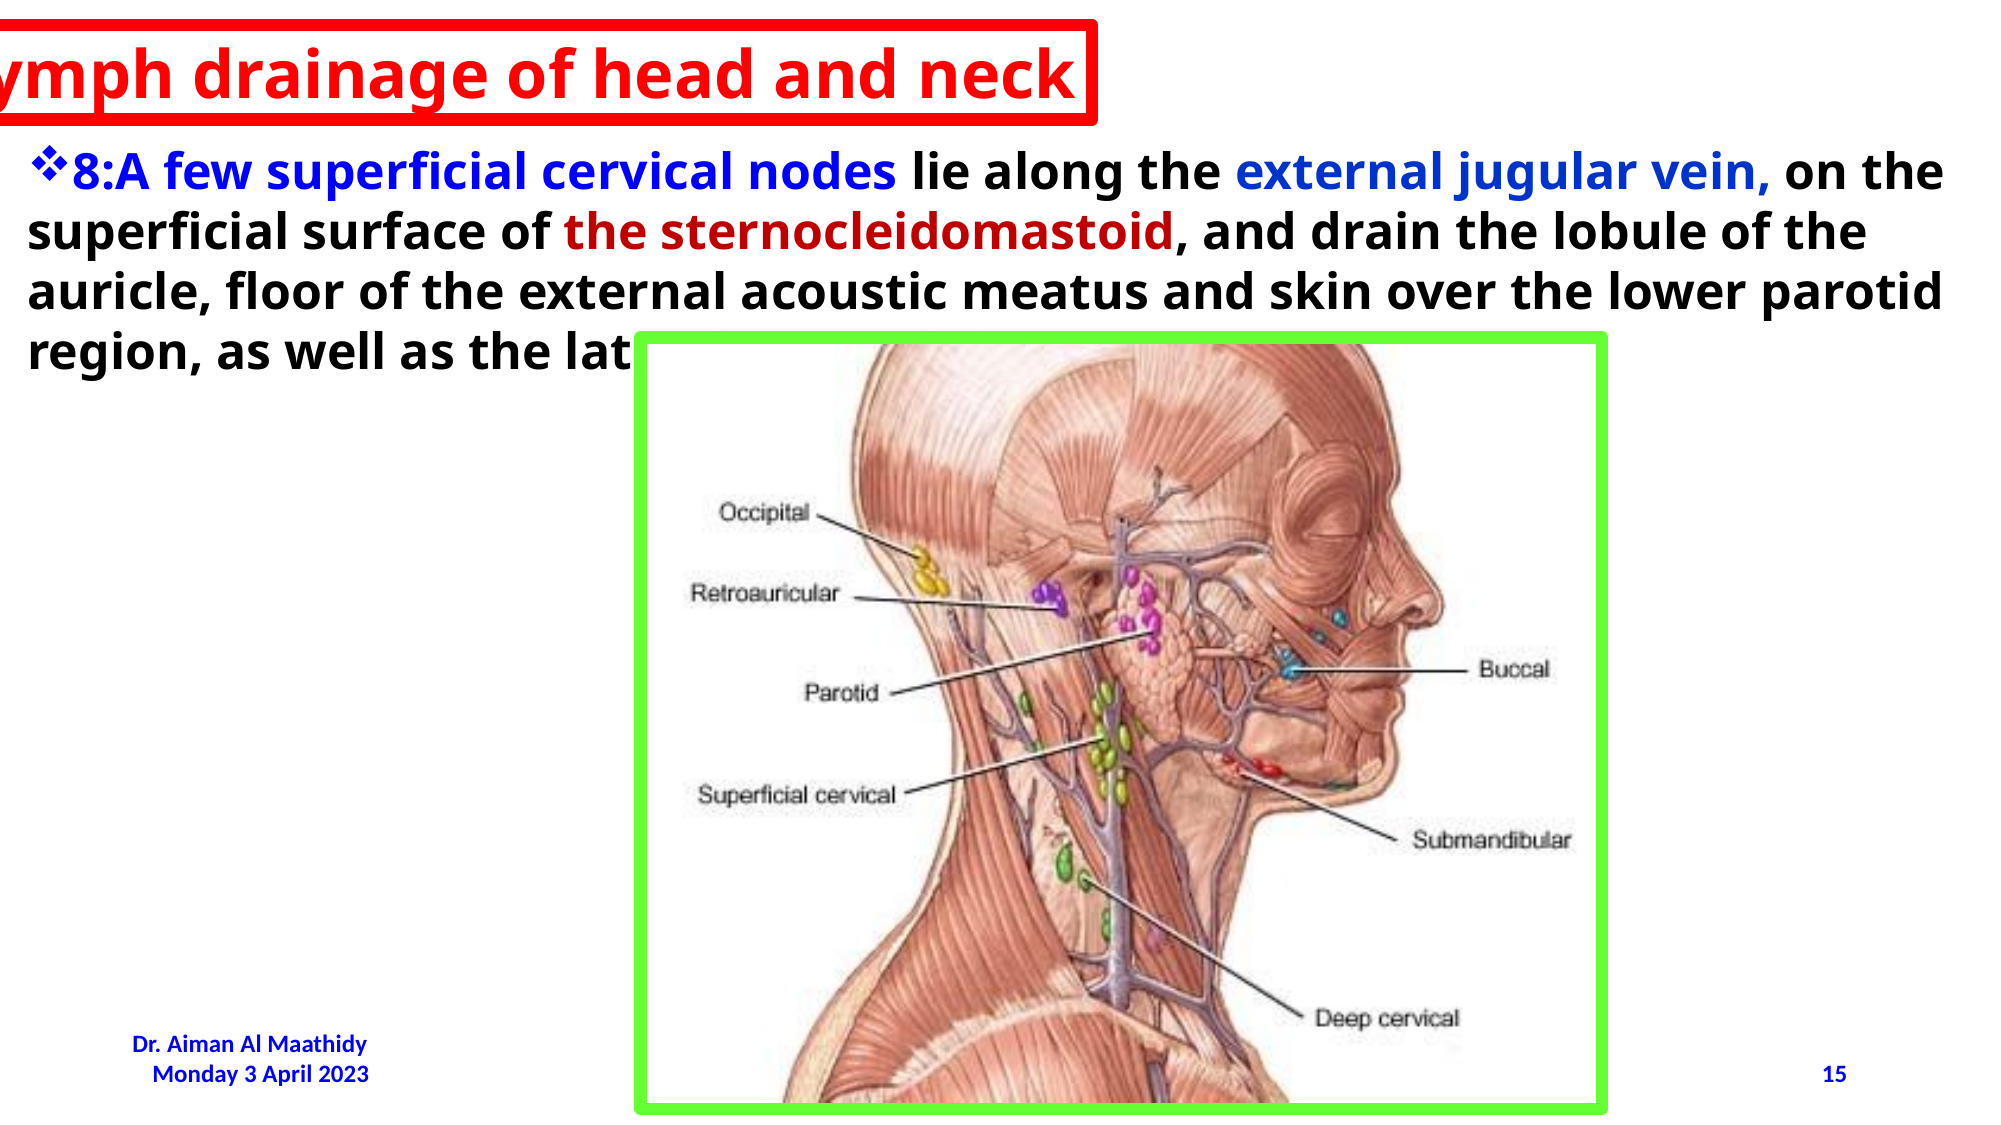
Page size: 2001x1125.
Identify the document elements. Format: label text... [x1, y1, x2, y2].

text_box Lymph drainage of head and neck [0, 24, 1092, 120]
footer Dr. Aiman Al Maathidy [0, 1012, 588, 1073]
text_box 8:A few superficial cervical nodes lie along the external jugular vein, on the superficial surface of the sternocleidomastoid, and drain the lobule of the auricle, floor of the external acoustic meatus and skin over the lower parotid region, as well as the lateral cervical skin. [12, 131, 1975, 387]
slide_number 15 [1608, 1042, 1863, 1103]
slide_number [137, 1073, 588, 1103]
picture [646, 343, 1596, 1103]
